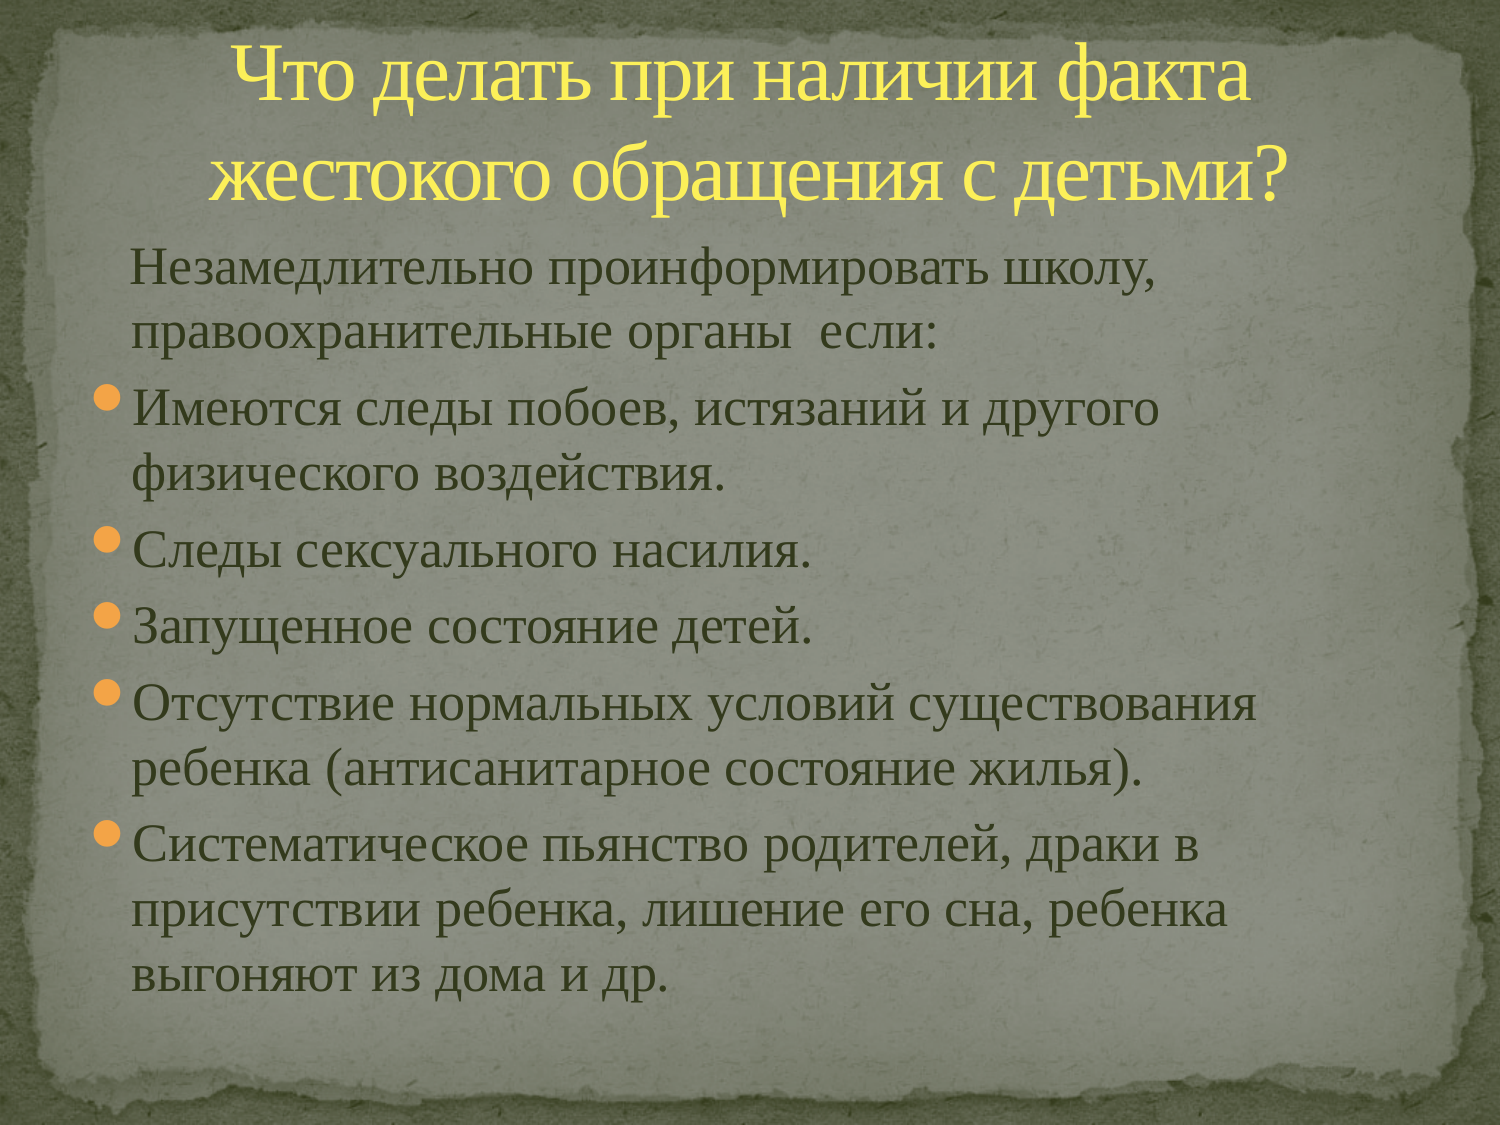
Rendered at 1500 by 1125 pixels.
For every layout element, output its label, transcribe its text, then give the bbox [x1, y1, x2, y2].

list Незамедлительно проинформировать школу, правоохранительные органы если: Имеются следы побоев, истязаний и другого физического воздействия. Следы сексуального насилия. Запущенное состояние детей. Отсутствие нормальных условий существования ребенка (антисанитарное состояние жилья). Систематическое пьянство родителей, драки в присутствии ребенка, лишение его сна, ребенка выгоняют из дома и др. [75, 225, 1425, 1090]
title Что делать при наличии факта жестокого обращения с детьми? [74, 24, 1425, 225]
